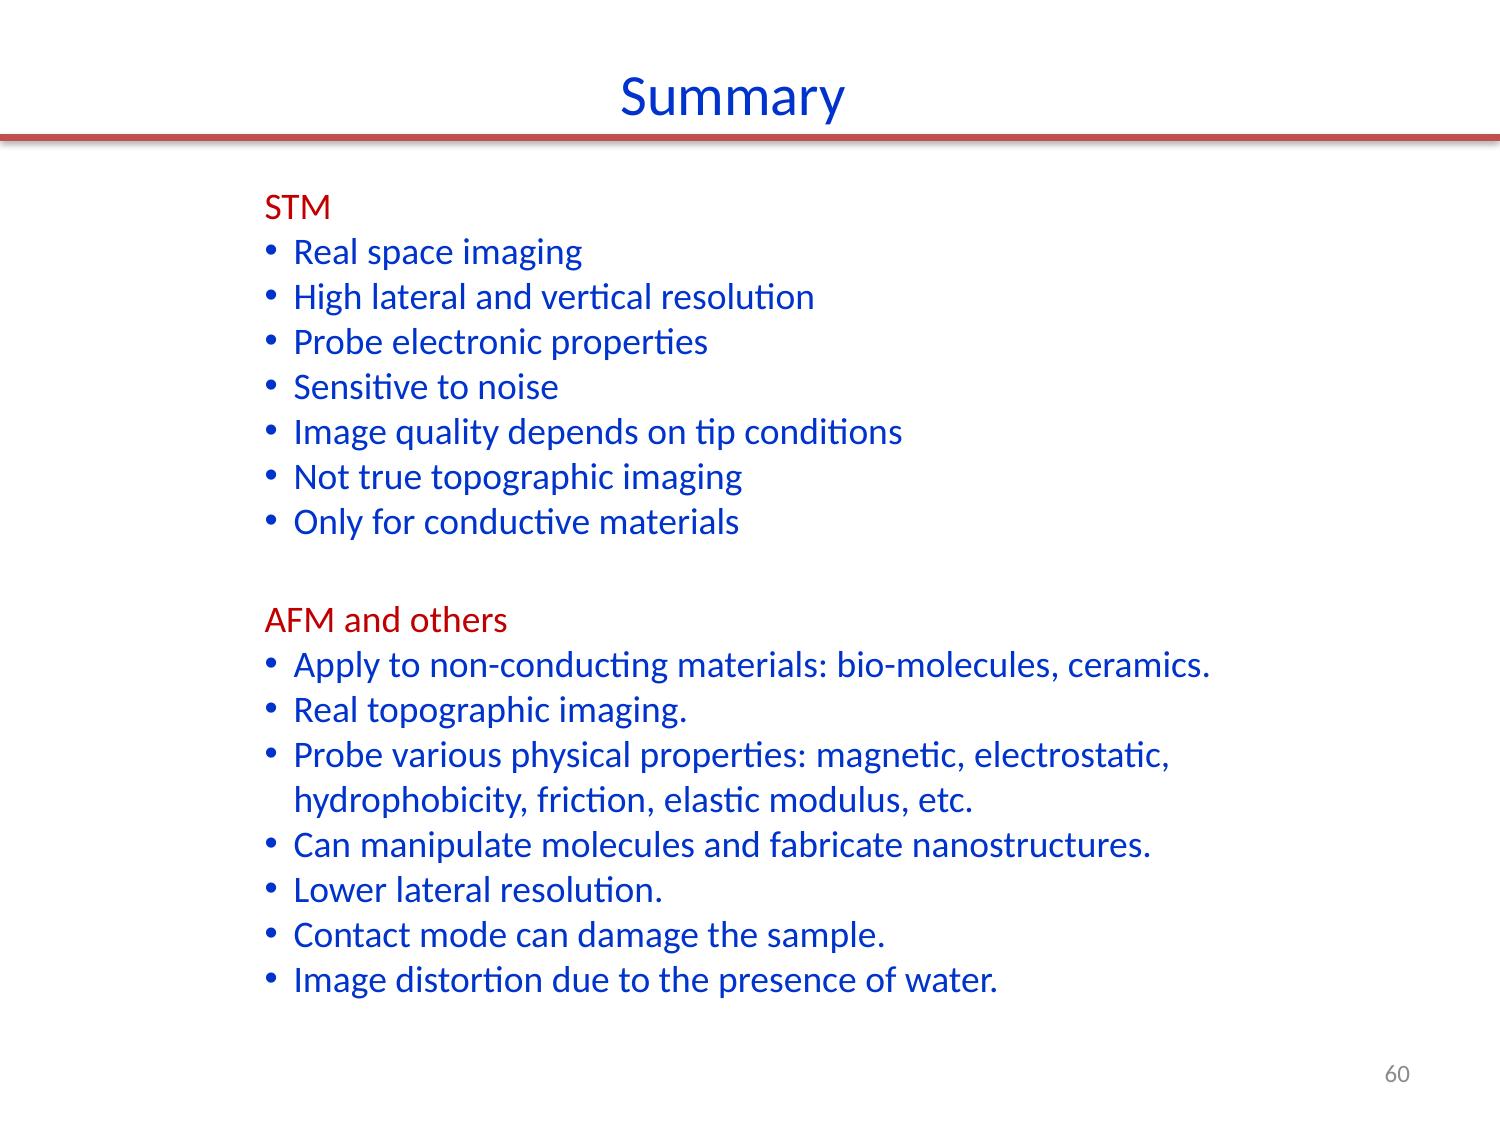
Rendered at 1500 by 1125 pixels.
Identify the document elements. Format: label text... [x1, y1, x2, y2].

text_box STM Real space imaging High lateral and vertical resolution Probe electronic properties Sensitive to noise Image quality depends on tip conditions Not true topographic imaging Only for conductive materials [249, 174, 1000, 550]
text_box AFM and others Apply to non-conducting materials: bio-molecules, ceramics. Real topographic imaging. Probe various physical properties: magnetic, electrostatic, hydrophobicity, friction, elastic modulus, etc. Can manipulate molecules and fabricate nanostructures. Lower lateral resolution. Contact mode can damage the sample. Image distortion due to the presence of water. [249, 587, 1238, 1008]
slide_number 60 [1074, 1042, 1425, 1103]
text_box Summary [606, 50, 861, 135]
